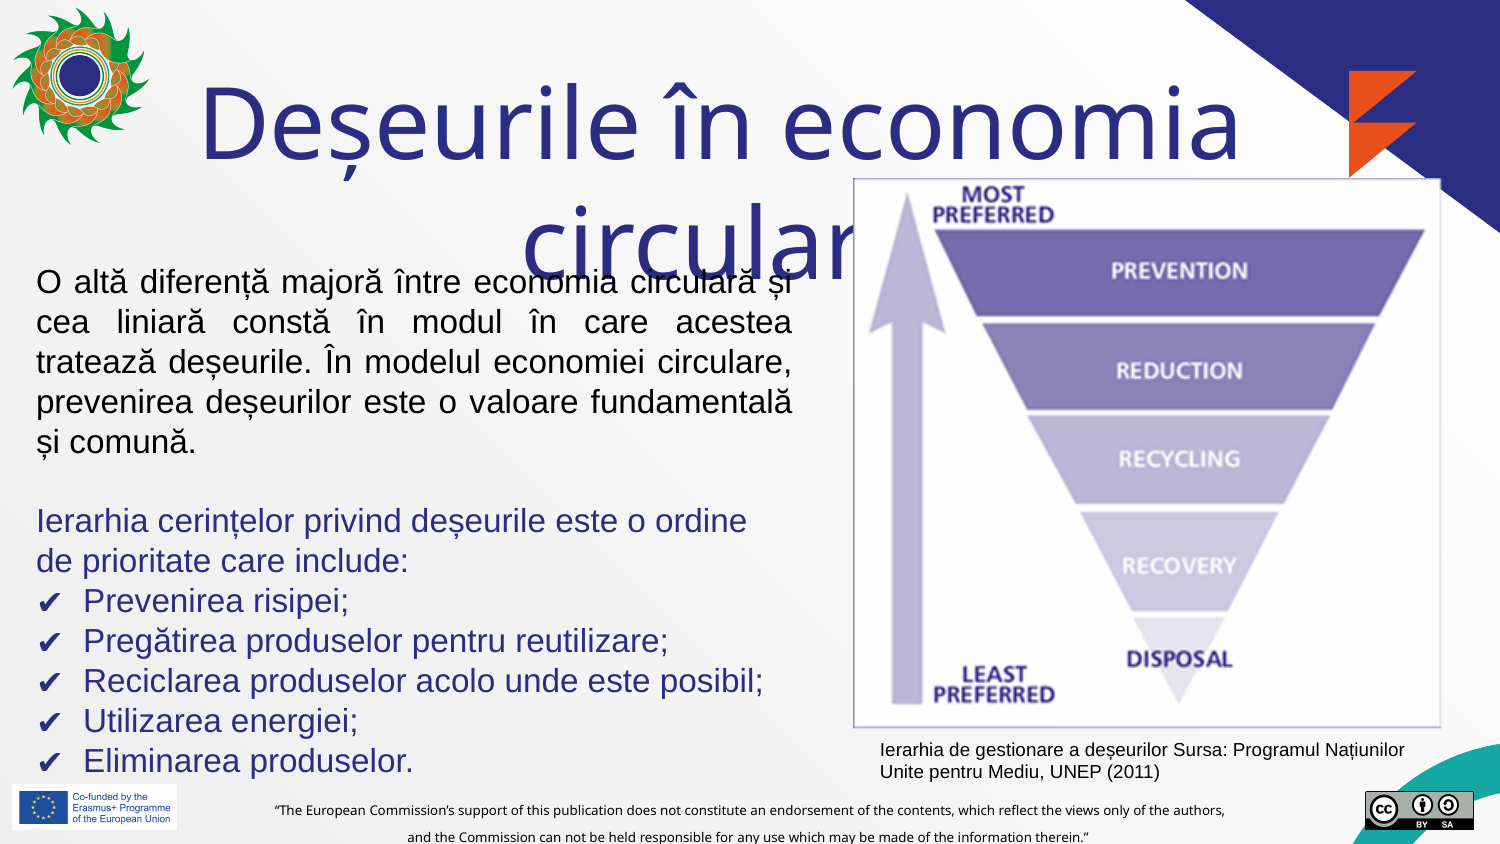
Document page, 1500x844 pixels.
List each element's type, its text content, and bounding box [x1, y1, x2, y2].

title Deșeurile în economia circulară [87, 45, 1354, 211]
text_box Ierarhia de gestionare a deșeurilor Sursa: Programul Națiunilor Unite pentru Mediu, UNEP (2011) [865, 729, 1455, 825]
picture [11, 6, 151, 147]
picture [852, 178, 1443, 731]
text_box O altă diferență majoră între economia circulară și cea liniară constă în modul în care acestea tratează deșeurile. În modelul economiei circulare, prevenirea deșeurilor este o valoare fundamentală și comună. Ierarhia cerințelor privind deșeurile este o ordine de prioritate care include: Prevenirea risipei; Pregătirea produselor pentru reutilizare; Reciclarea produselor acolo unde este posibil; Utilizarea energiei; Eliminarea produselor. [21, 252, 809, 787]
picture [1365, 791, 1474, 830]
picture [11, 784, 177, 830]
